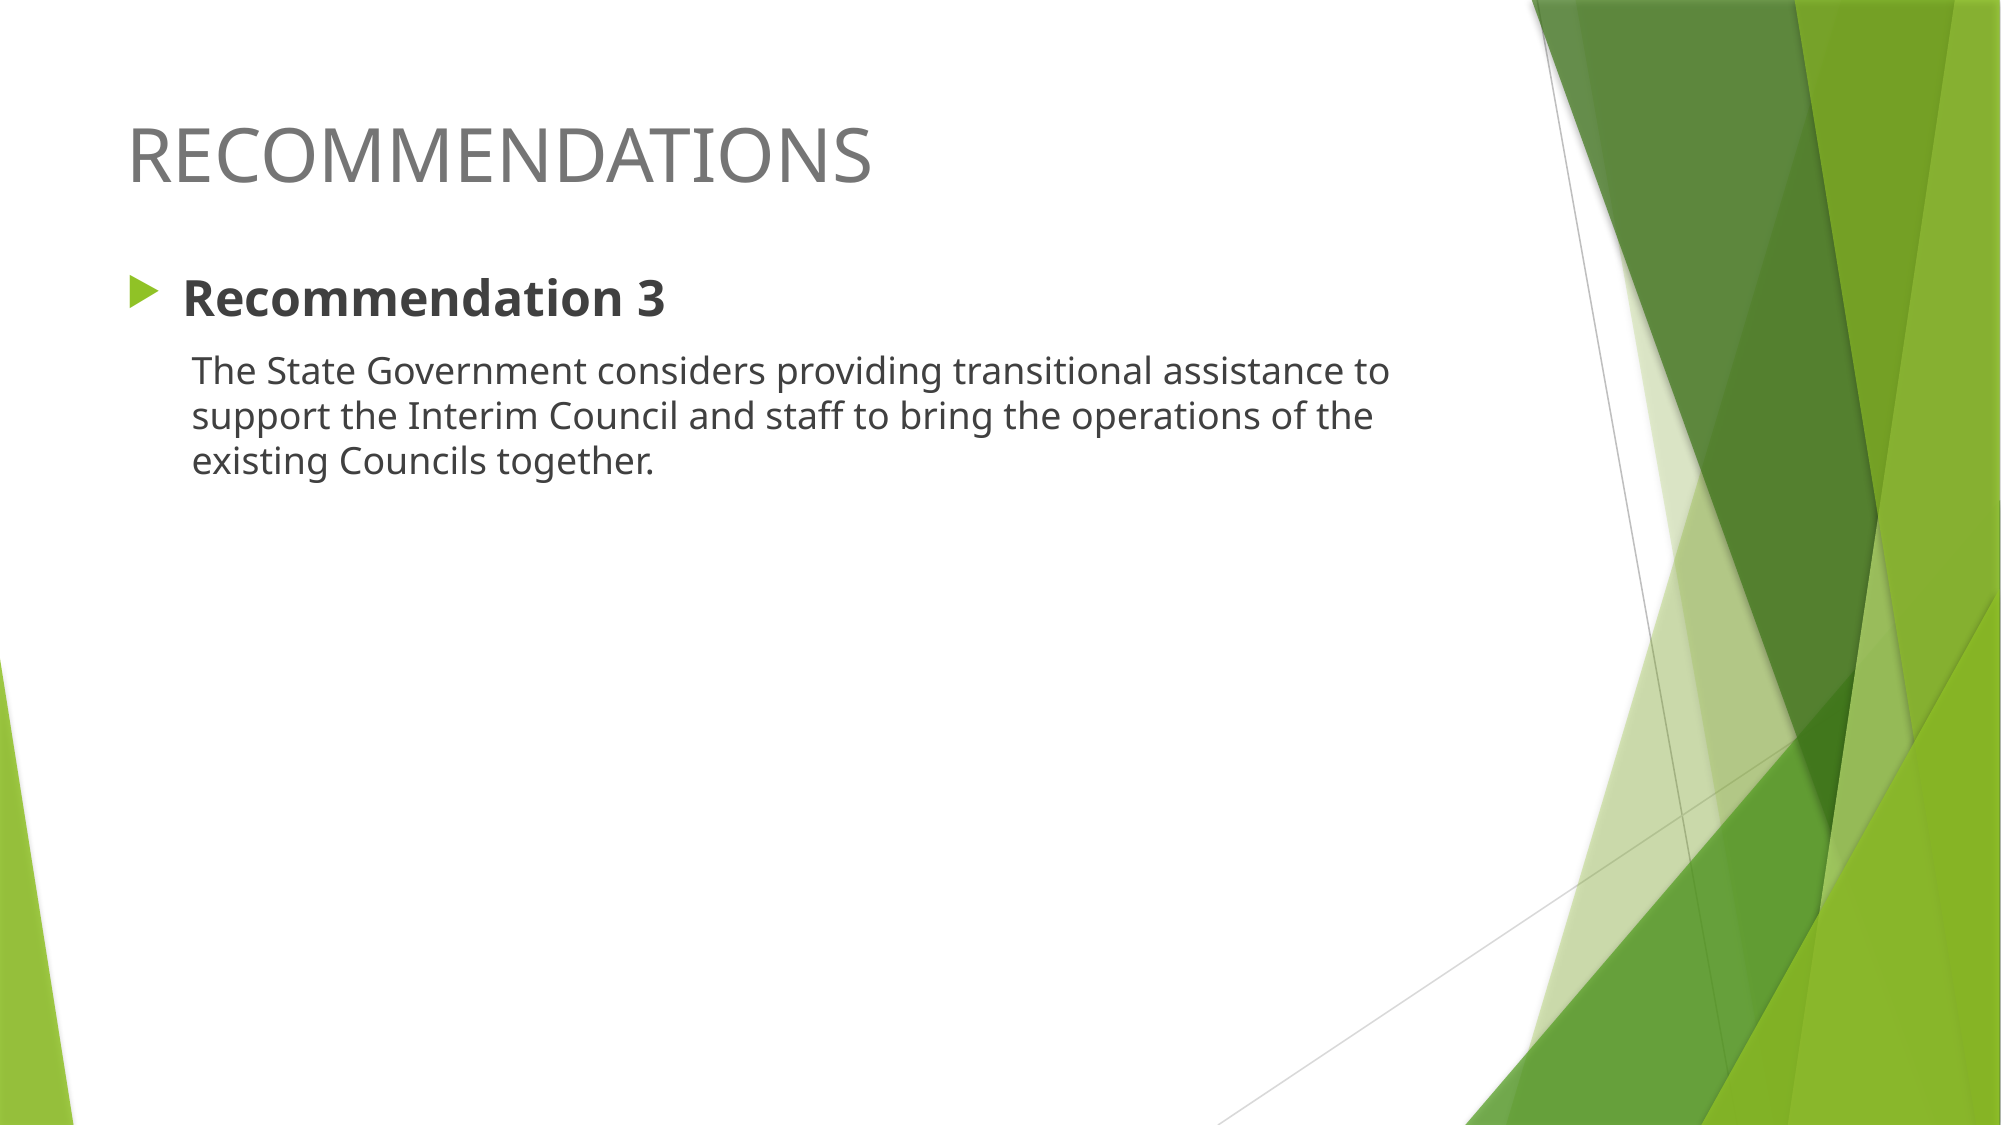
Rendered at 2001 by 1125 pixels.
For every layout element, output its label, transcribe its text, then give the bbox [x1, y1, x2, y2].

list Recommendation 3 The State Government considers providing transitional assistance to support the Interim Council and staff to bring the operations of the existing Councils together. [111, 258, 1522, 991]
title RECOMMENDATIONS [111, 99, 1522, 237]
